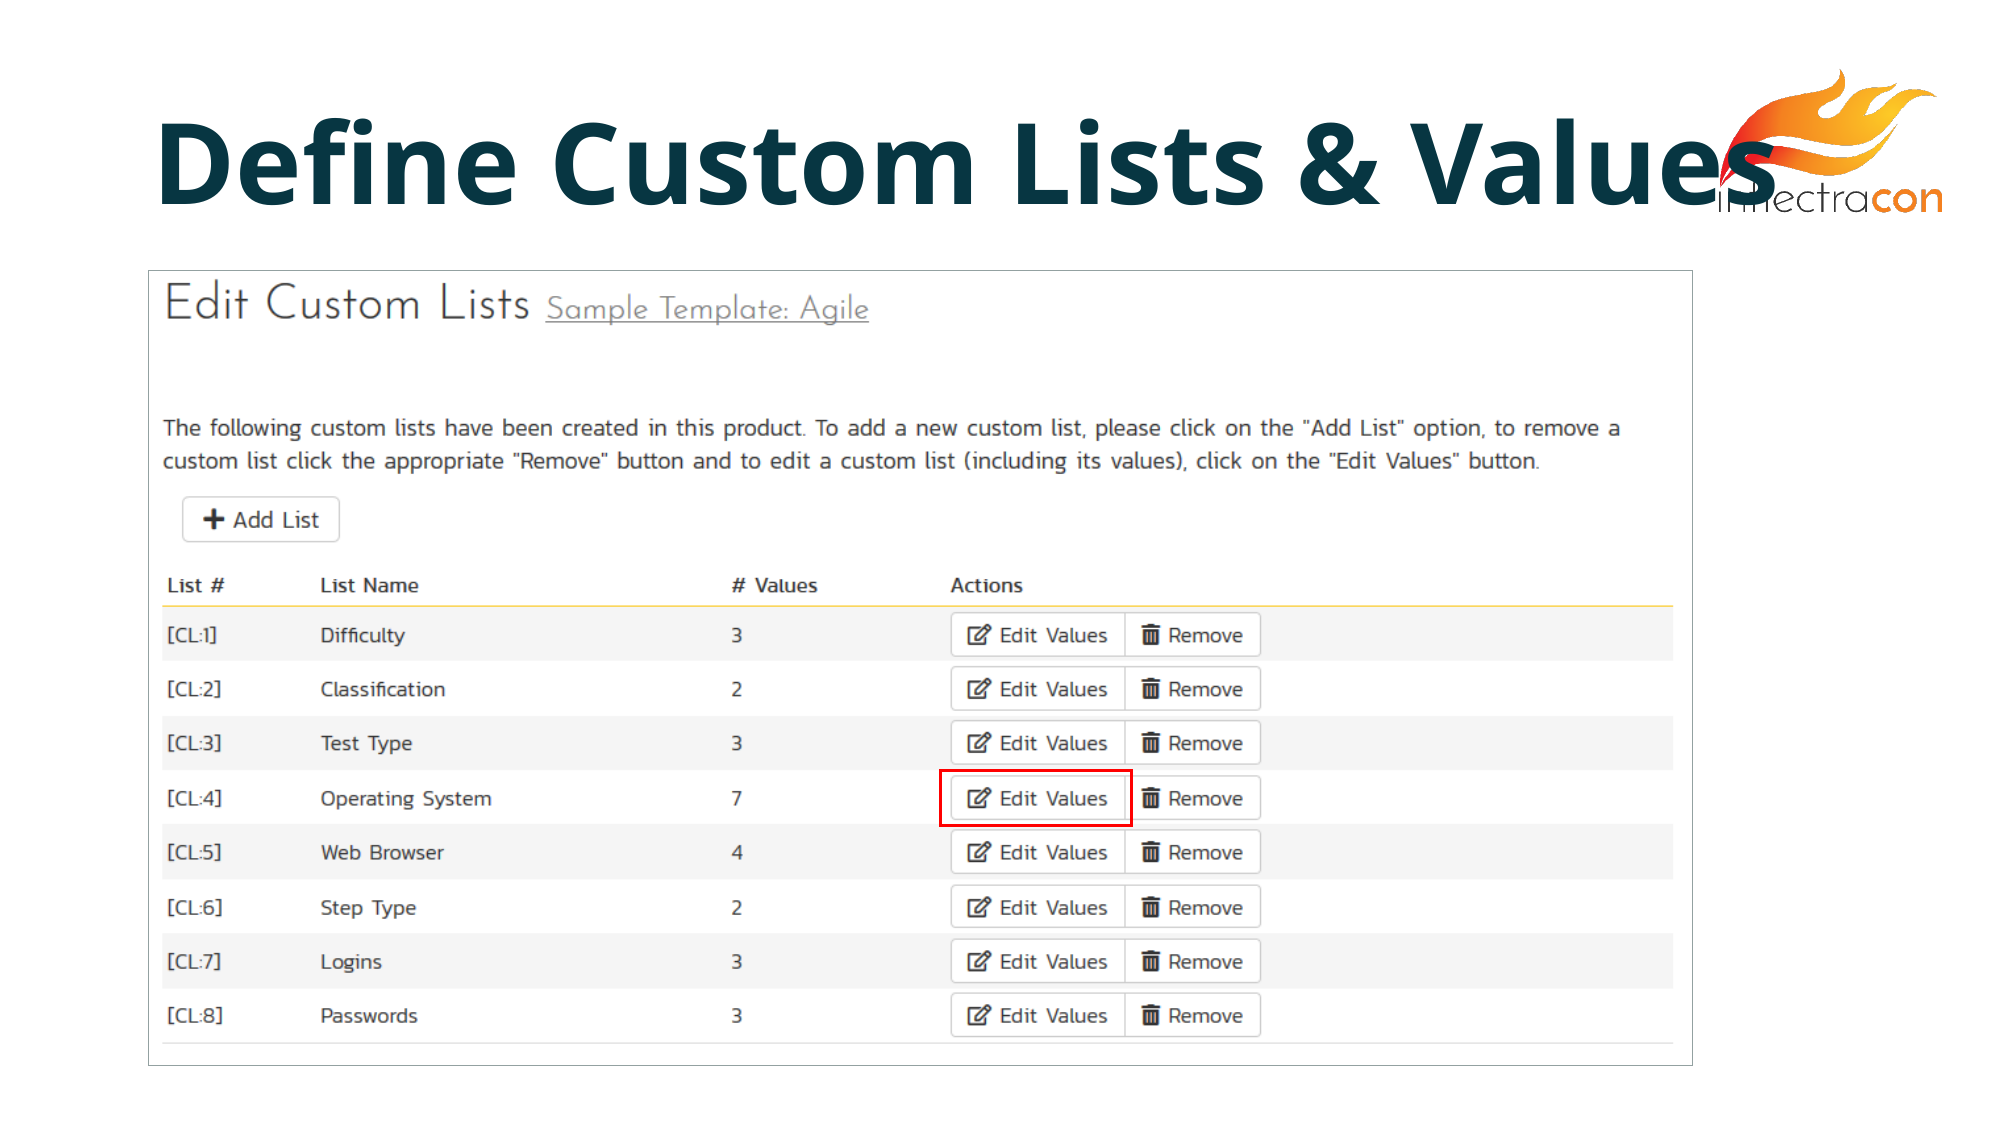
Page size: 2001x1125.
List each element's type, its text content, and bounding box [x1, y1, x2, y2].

picture [1711, 51, 1950, 225]
title Define Custom Lists & Values [137, 59, 1863, 278]
picture [148, 270, 1693, 1065]
